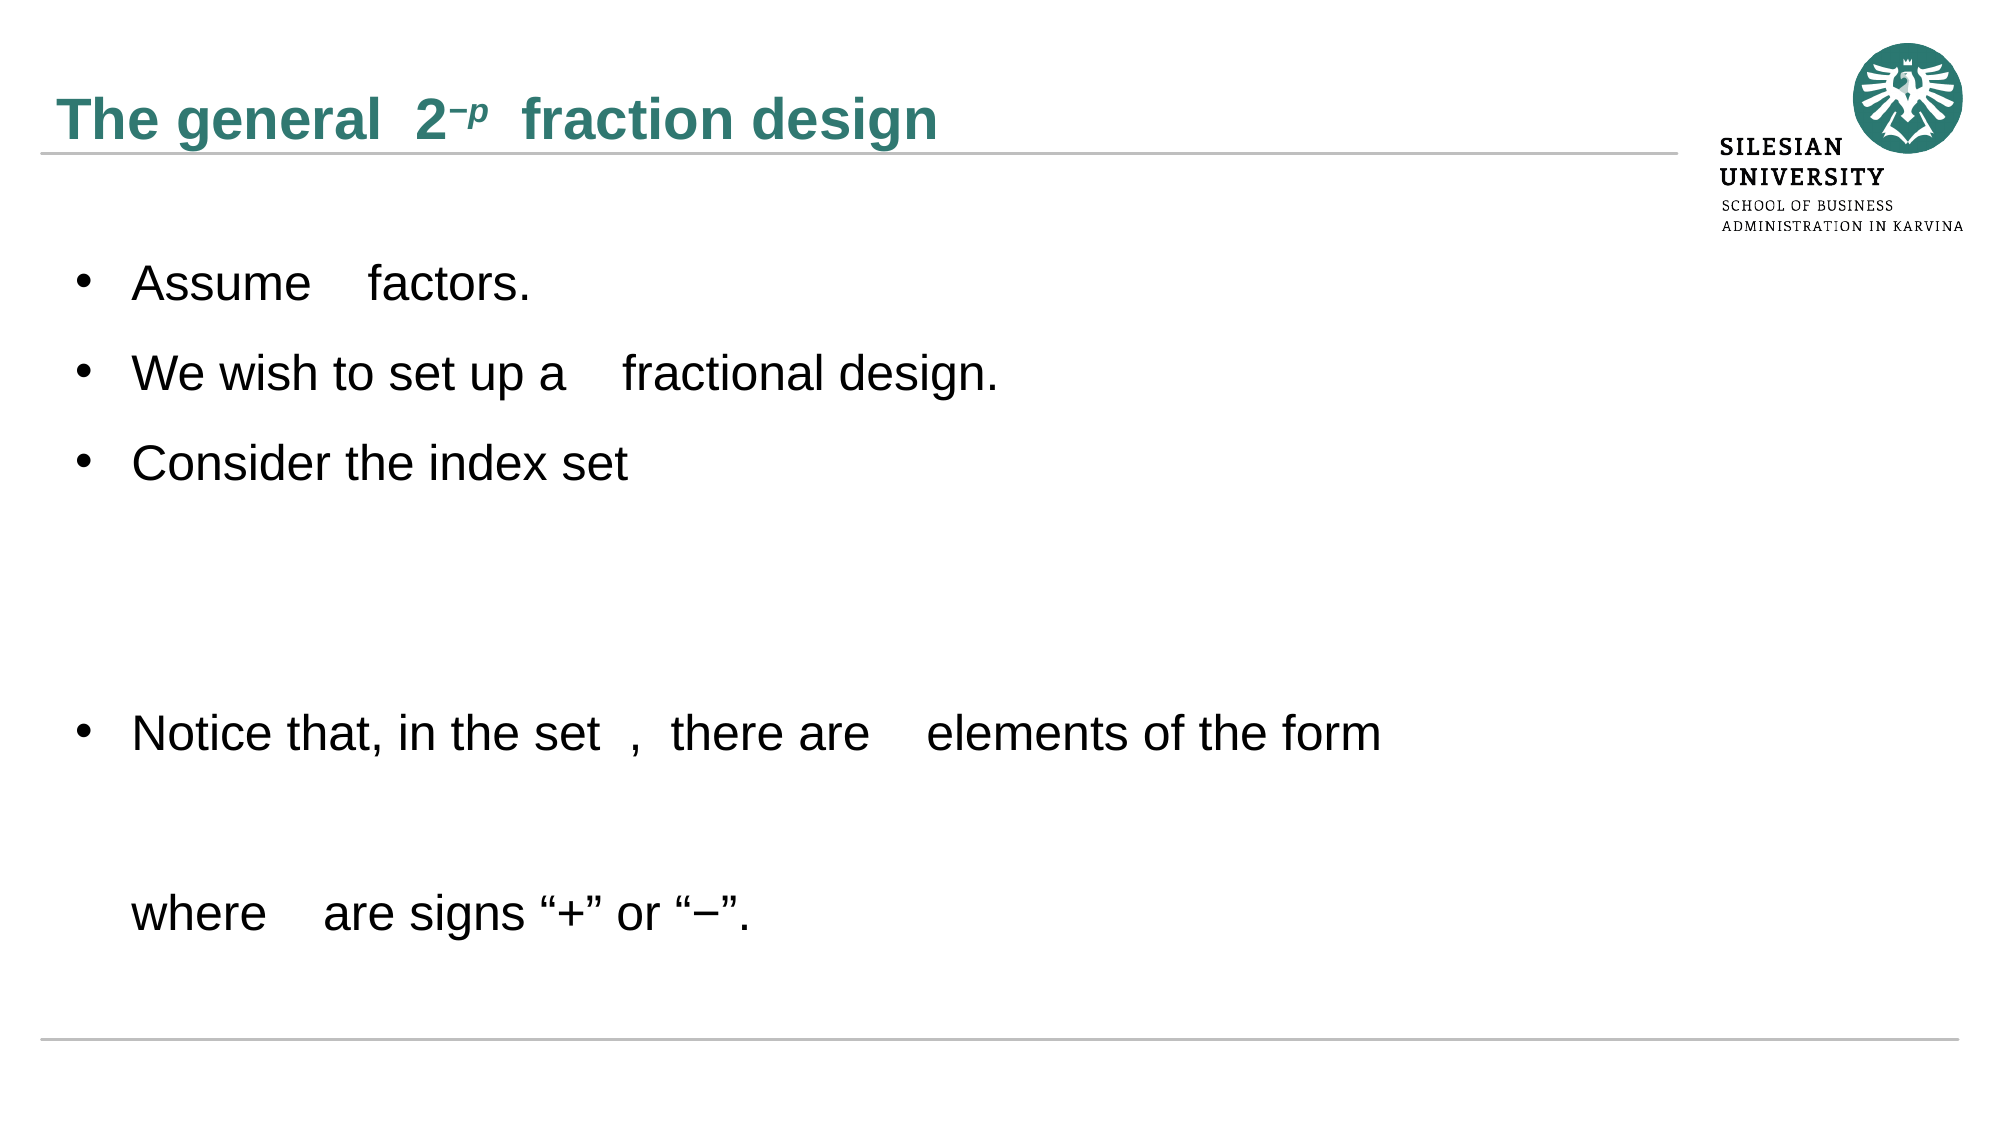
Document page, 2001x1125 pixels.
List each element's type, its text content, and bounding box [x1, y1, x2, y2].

title The general 2−p fraction design [41, 73, 1636, 150]
picture [1720, 43, 1963, 231]
